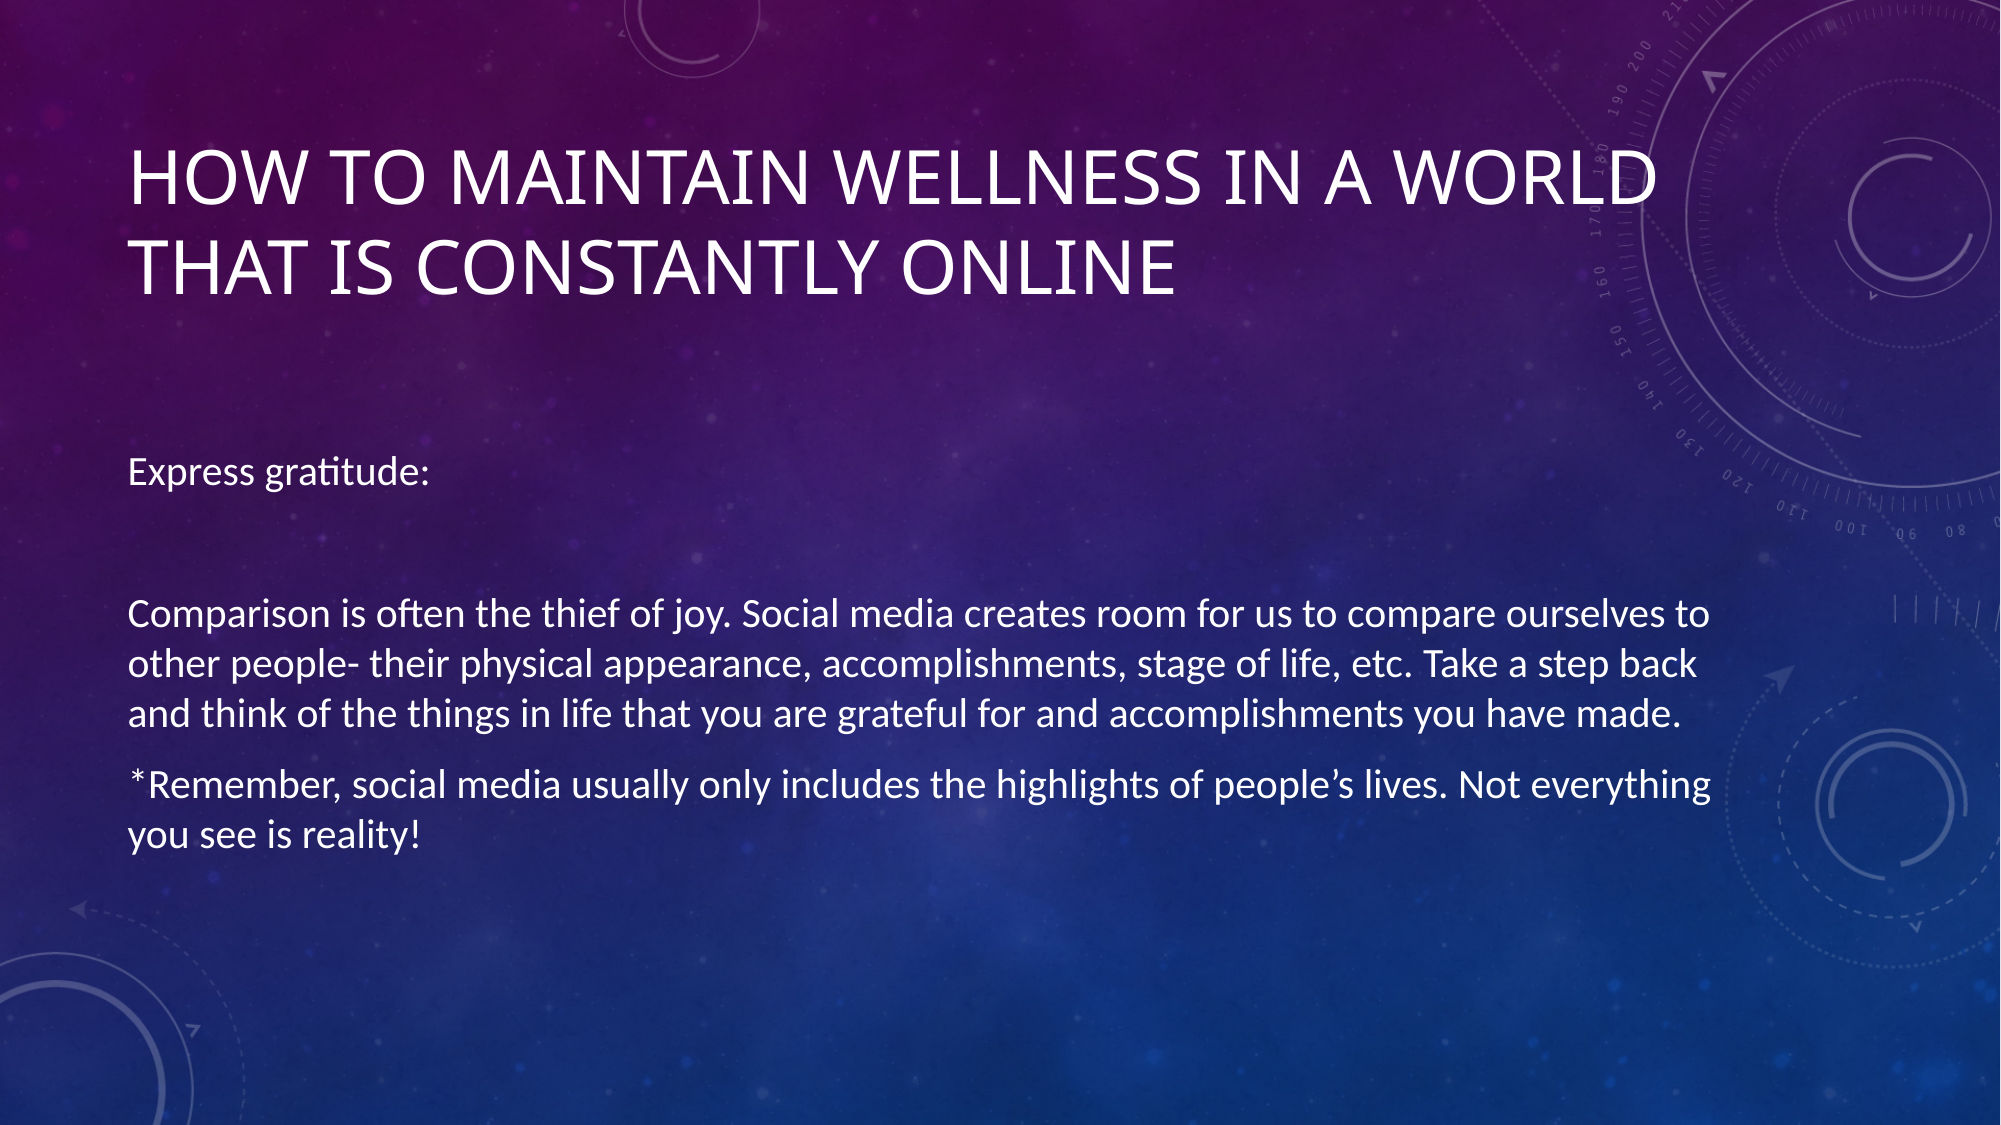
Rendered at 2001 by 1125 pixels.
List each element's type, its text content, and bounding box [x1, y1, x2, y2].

title How to maintain wellness in a world that is constantly online [112, 99, 1775, 339]
picture [0, 0, 2001, 1125]
list Express gratitude: Comparison is often the thief of joy. Social media creates room for us to compare ourselves to other people- their physical appearance, accomplishments, stage of life, etc. Take a step back and think of the things in life that you are grateful for and accomplishments you have made. *Remember, social media usually only includes the highlights of people’s lives. Not everything you see is reality! [112, 351, 1775, 950]
